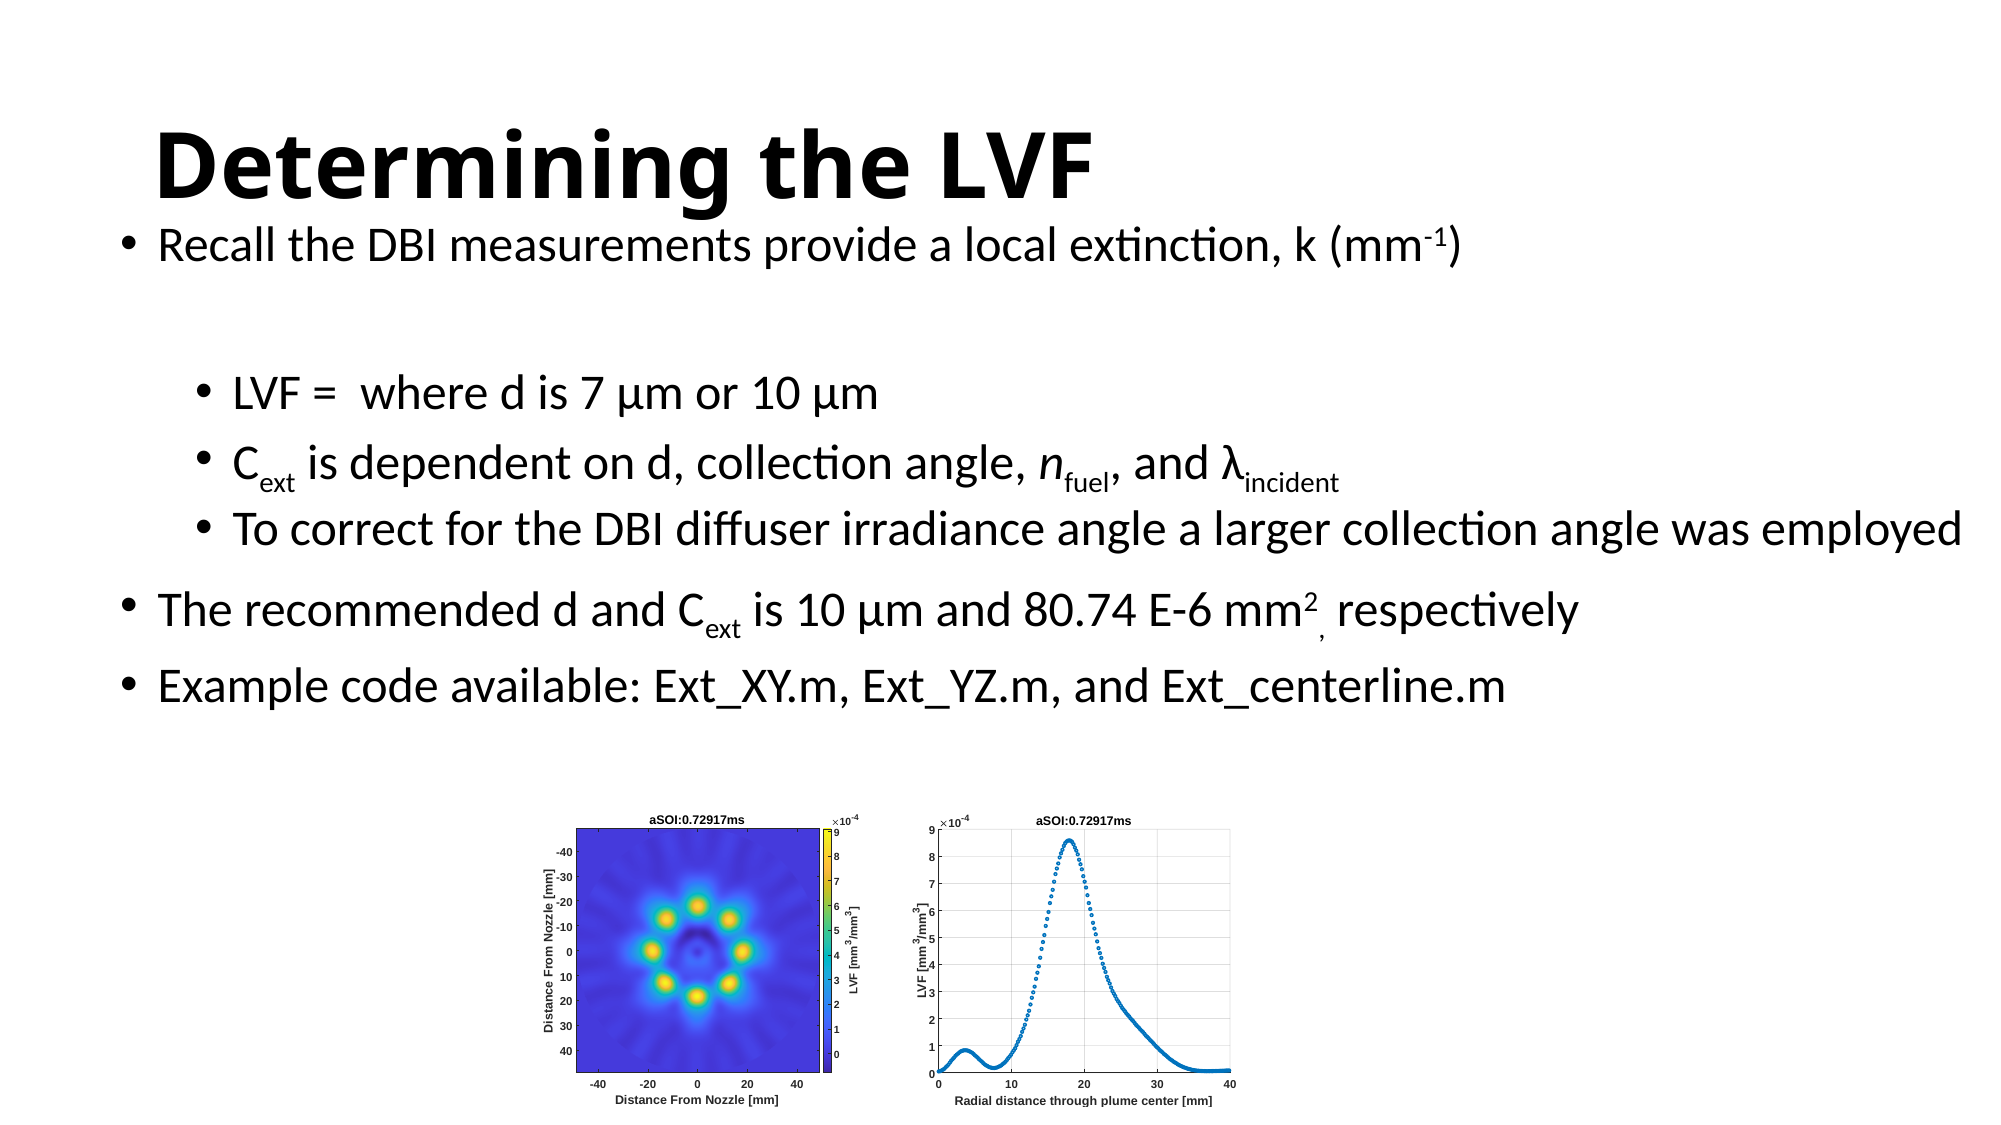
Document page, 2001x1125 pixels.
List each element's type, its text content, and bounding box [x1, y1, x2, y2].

picture [513, 806, 1266, 1107]
title Determining the LVF [137, 59, 1863, 278]
